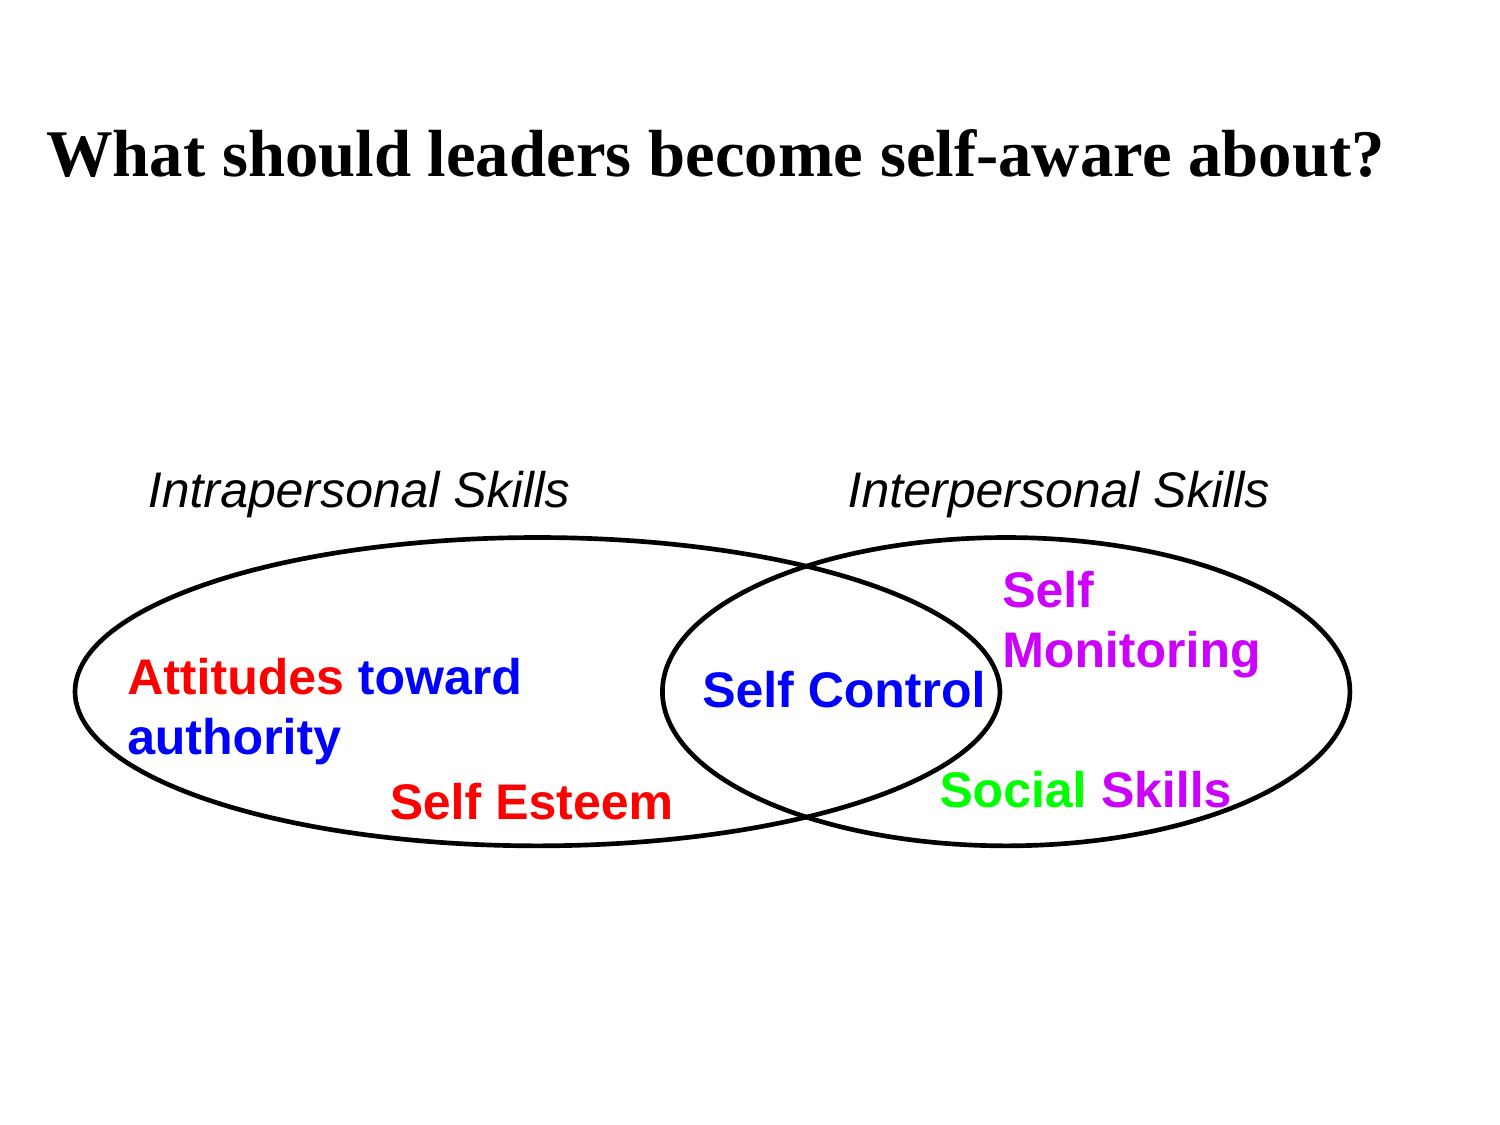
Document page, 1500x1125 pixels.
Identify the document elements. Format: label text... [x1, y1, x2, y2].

title What should leaders become self-aware about? [0, 75, 1450, 225]
text_box Self Monitoring [987, 549, 1363, 685]
text_box Intrapersonal Skills [87, 449, 631, 525]
text_box Self Esteem [374, 773, 750, 838]
text_box Interpersonal Skills [787, 449, 1331, 525]
text_box [684, 537, 1350, 846]
text_box [391, 838, 684, 846]
text_box [750, 795, 806, 829]
text_box Social Skills [924, 749, 1300, 825]
text_box Attitudes toward authority [112, 637, 775, 773]
text_box [75, 537, 806, 753]
text_box [144, 773, 374, 836]
